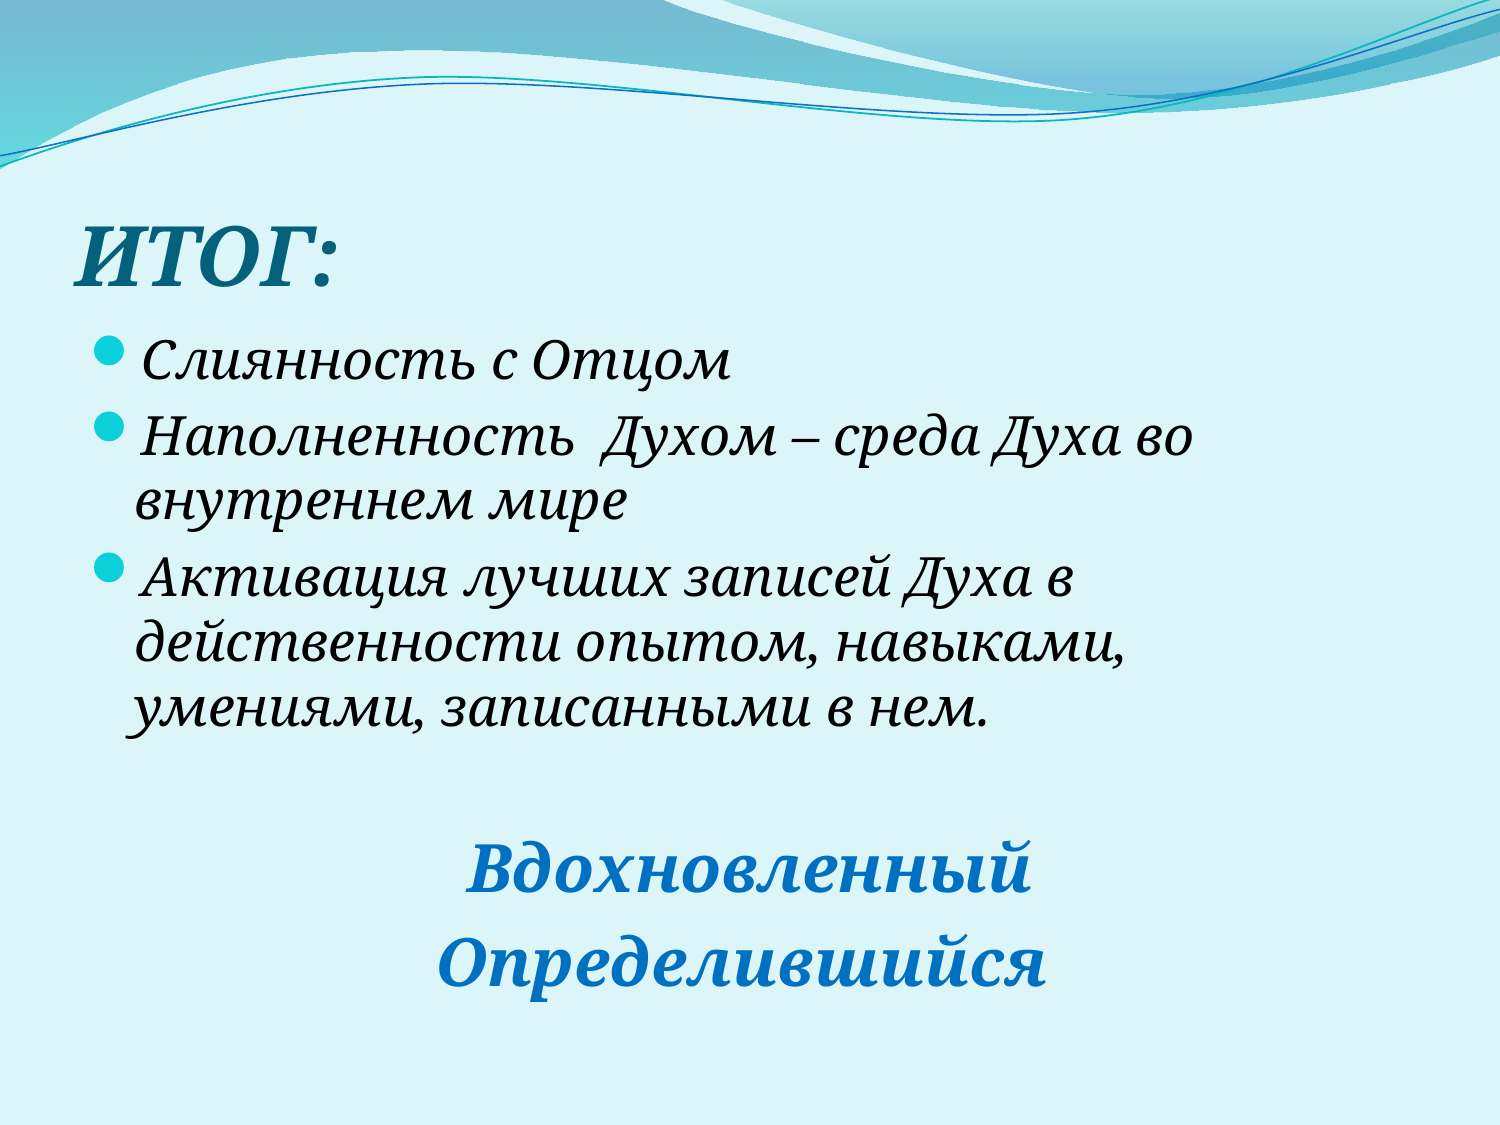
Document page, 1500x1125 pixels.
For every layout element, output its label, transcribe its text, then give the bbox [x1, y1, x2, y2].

list Слиянность с Отцом Наполненность Духом – среда Духа во внутреннем мире Активация лучших записей Духа в действенности опытом, навыками, умениями, записанными в нем. Вдохновленный Определившийся [75, 317, 1425, 1038]
title ИТОГ: [75, 115, 1425, 303]
